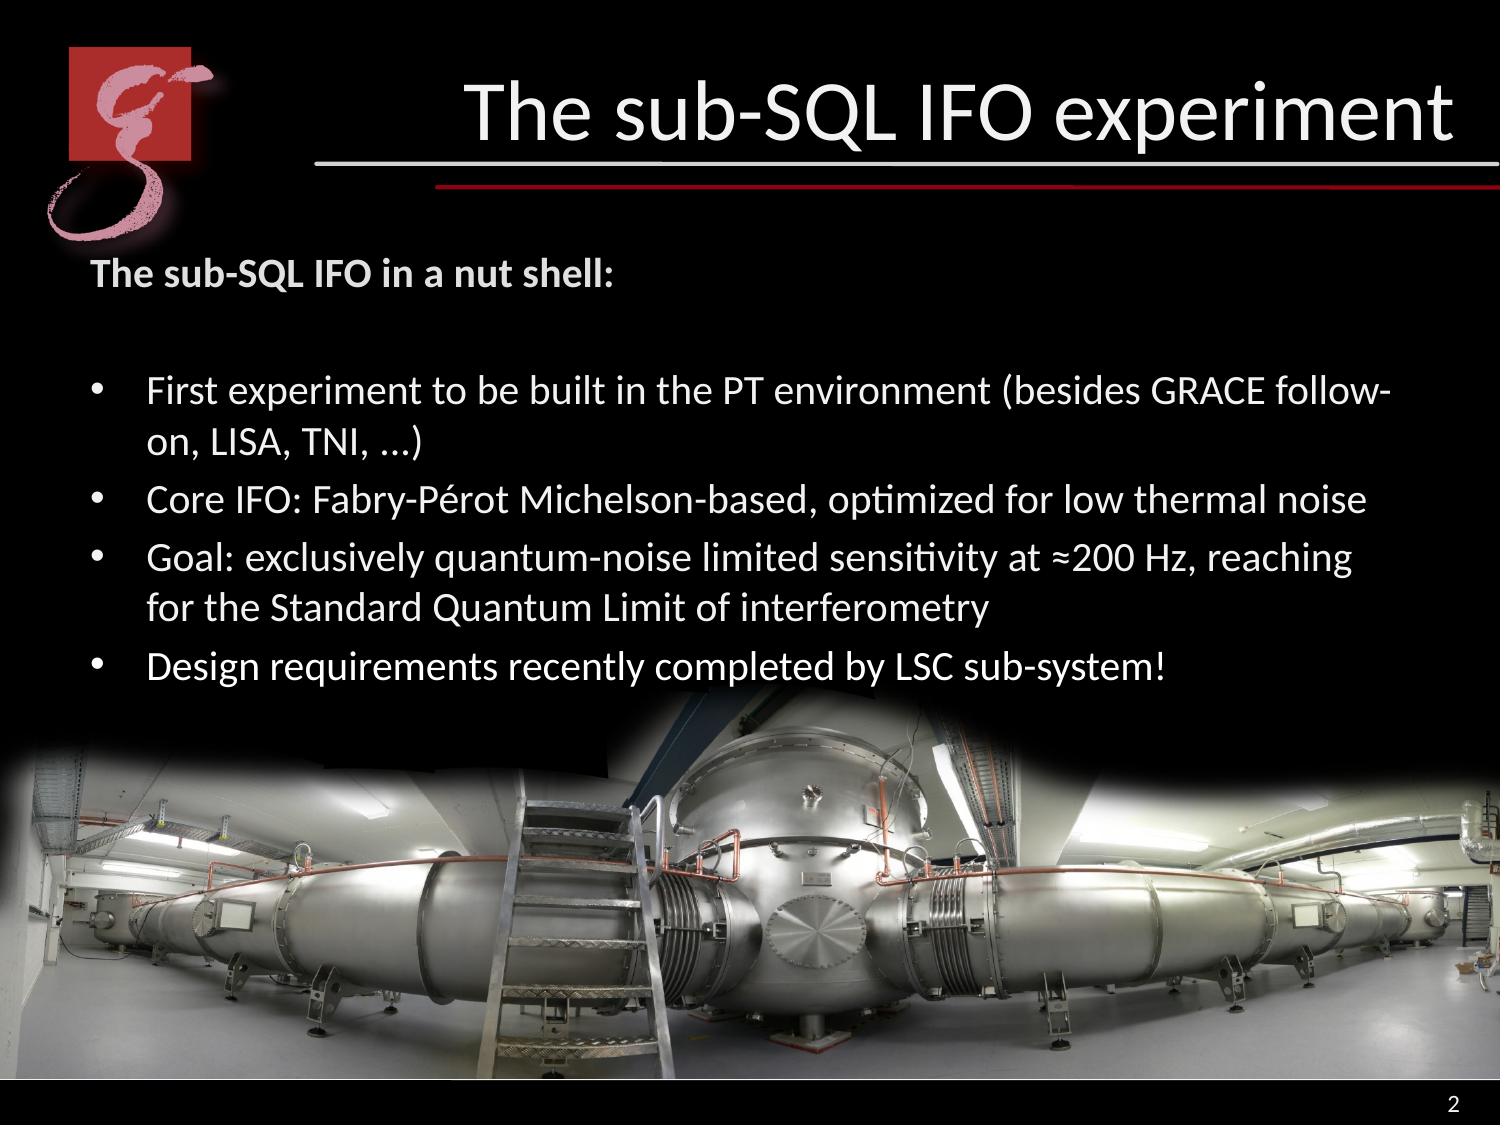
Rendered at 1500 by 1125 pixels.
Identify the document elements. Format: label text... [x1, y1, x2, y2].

title The sub-SQL IFO experiment [269, 46, 1472, 166]
list The sub-SQL IFO in a nut shell: First experiment to be built in the PT environment (besides GRACE follow-on, LISA, TNI, ...) Core IFO: Fabry-Pérot Michelson-based, optimized for low thermal noise Goal: exclusively quantum-noise limited sensitivity at ≈200 Hz, reaching for the Standard Quantum Limit of interferometry Design requirements recently completed by LSC sub-system! [75, 238, 1425, 659]
picture [0, 661, 1500, 1079]
slide_number 2 [1125, 1087, 1475, 1125]
picture [30, 35, 247, 275]
